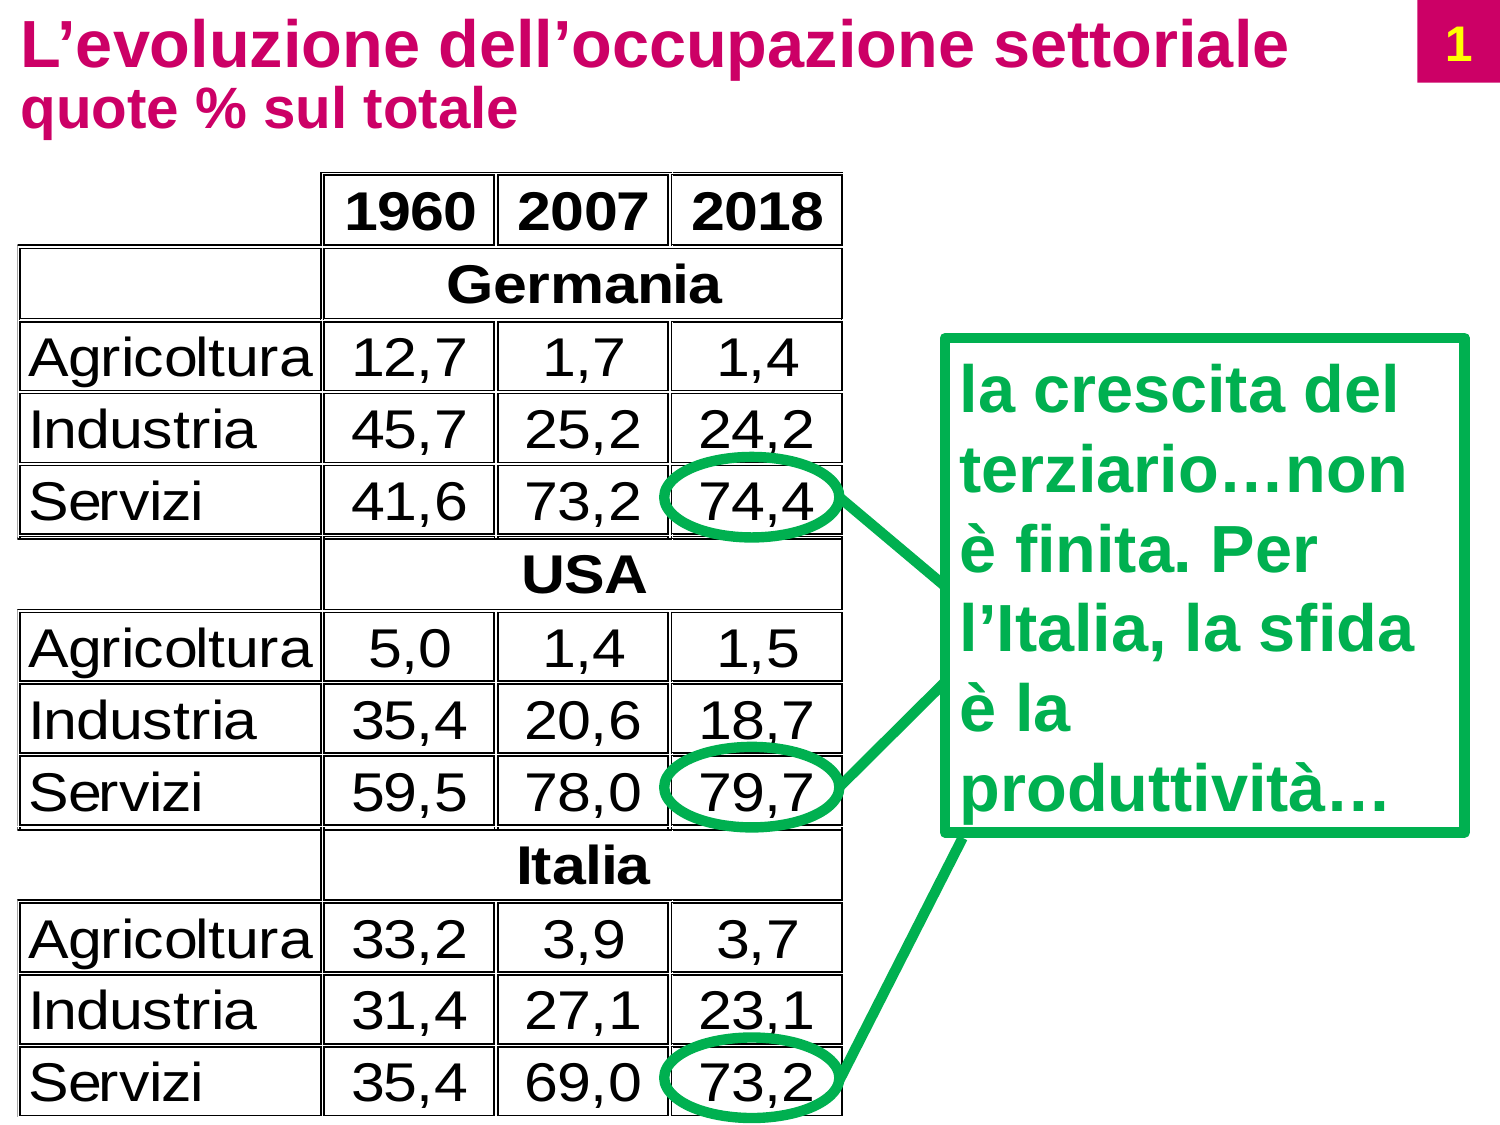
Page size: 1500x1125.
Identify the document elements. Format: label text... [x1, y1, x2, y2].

picture [17, 172, 845, 1125]
text_box 1 [1417, 0, 1500, 83]
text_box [839, 496, 946, 587]
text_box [839, 681, 946, 788]
text_box la crescita del terziario…non è finita. Per l’Italia, la sfida è la produttività… [945, 338, 1465, 833]
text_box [839, 837, 963, 1081]
text_box L’evoluzione dell’occupazione settoriale quote % sul totale [5, 6, 1388, 149]
